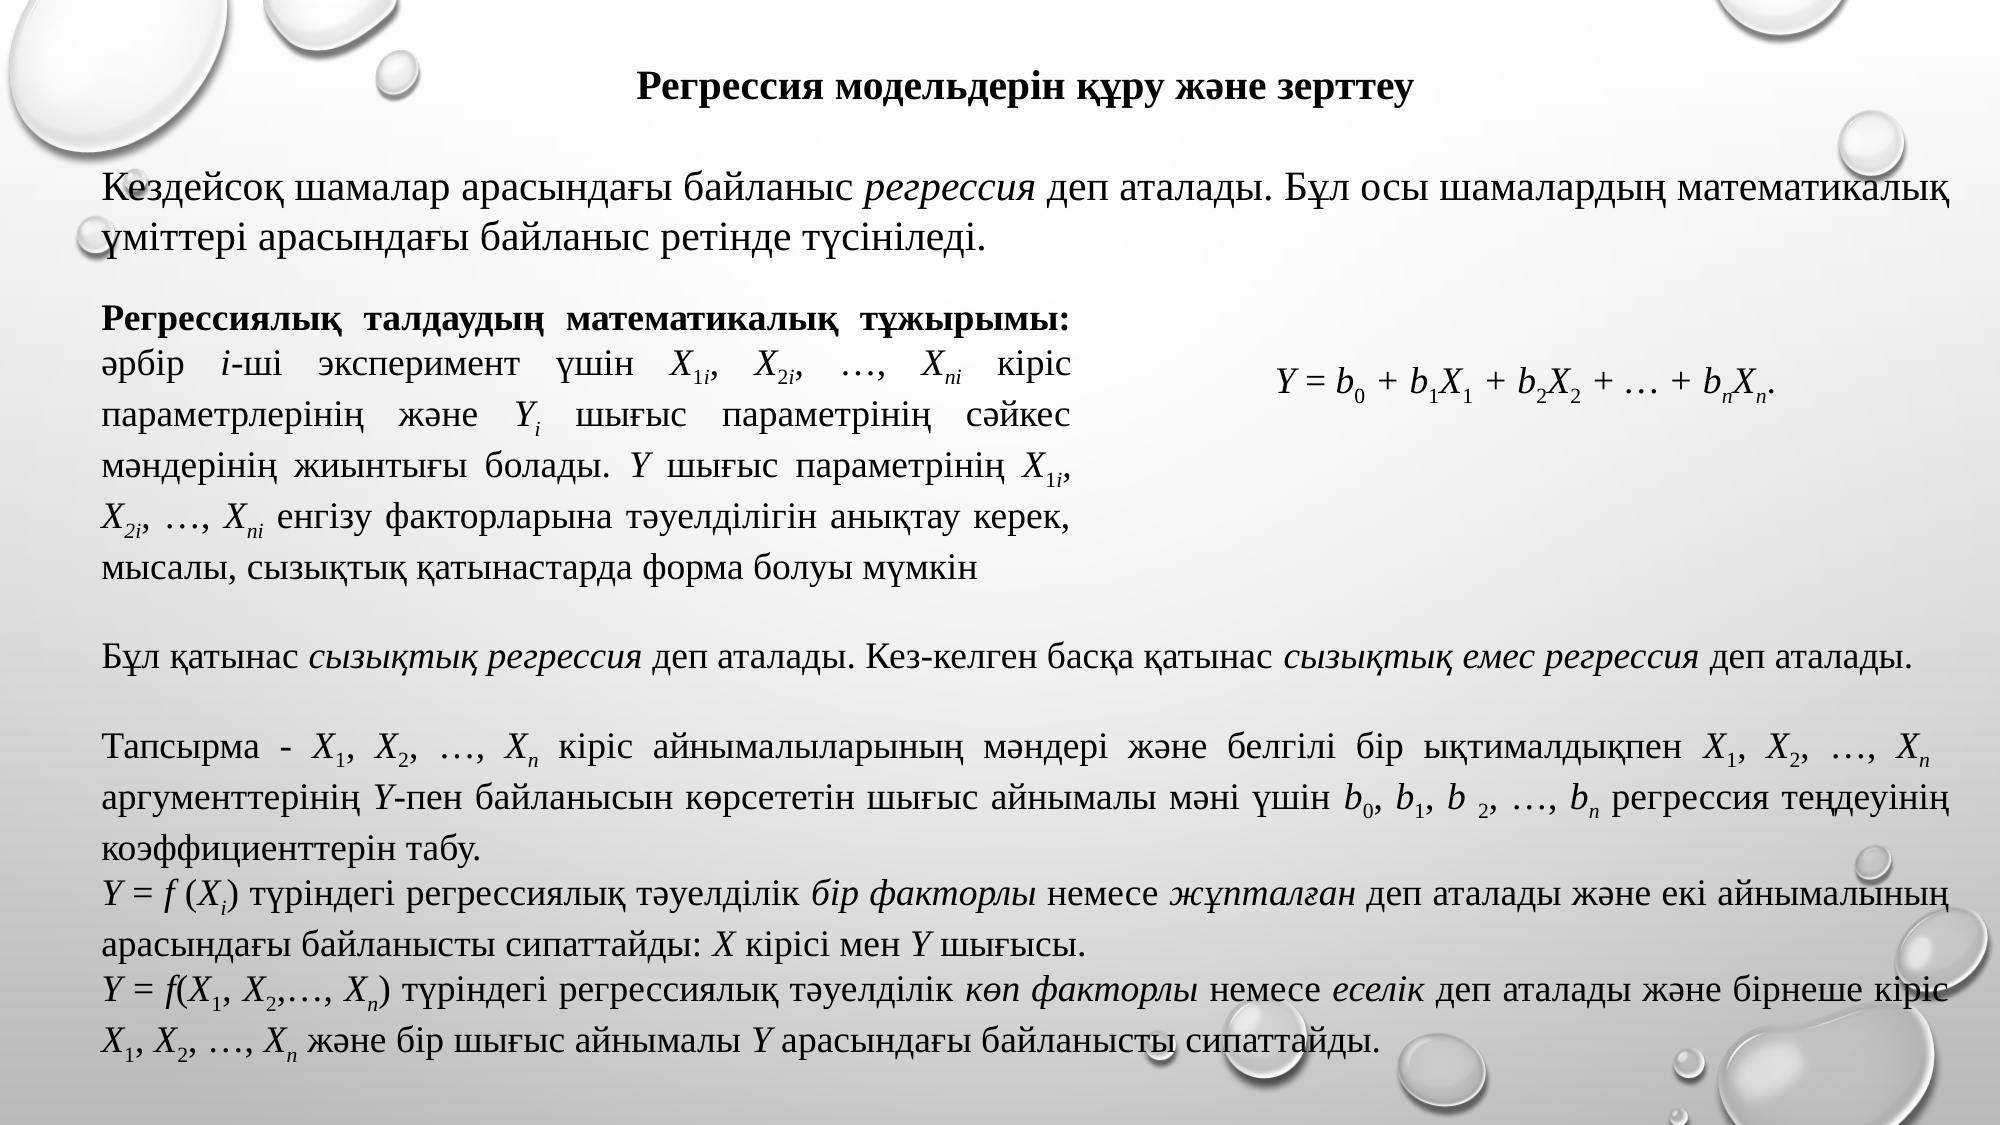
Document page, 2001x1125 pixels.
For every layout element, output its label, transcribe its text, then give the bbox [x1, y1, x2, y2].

text_box Бұл қатынас сызықтық регрессия деп аталады. Кез-келген басқа қатынас сызықтық емес регрессия деп аталады. Тапсырма - X1, X2, …, Xn кіріс айнымалыларының мәндері және белгілі бір ықтималдықпен X1, X2, …, Xn аргументтерінің Y-пен байланысын көрсететін шығыс айнымалы мәні үшін b0, b1, b 2, …, bn регрессия теңдеуінің коэффициенттерін табу. Y = f (Xi) түріндегі регрессиялық тәуелділік бір факторлы немесе жұпталған деп аталады және екі айнымалының арасындағы байланысты сипаттайды: X кірісі мен Y шығысы. Y = f(X1, X2,…, Xn) түріндегі регрессиялық тәуелділік көп факторлы немесе еселік деп аталады және бірнеше кіріс X1, X2, …, Xn және бір шығыс айнымалы Y арасындағы байланысты сипаттайды. [86, 623, 1965, 1074]
text_box Регрессиялық талдаудың математикалық тұжырымы: әрбір i-ші эксперимент үшін X1i, X2i, …, Xni кіріс параметрлерінің және Yi шығыс параметрінің сәйкес мәндерінің жиынтығы болады. Y шығыс параметрінің X1i, X2i, …, Xni енгізу факторларына тәуелділігін анықтау керек, мысалы, сызықтық қатынастарда форма болуы мүмкін [86, 285, 1087, 595]
text_box Регрессия модельдерін құру және зерттеу Кездейсоқ шамалар арасындағы байланыс регрессия деп аталады. Бұл осы шамалардың математикалық үміттері арасындағы байланыс ретінде түсініледі. [86, 51, 1965, 316]
picture [0, 0, 2000, 1125]
text_box Y = b0 + b1X1 + b2X2 + … + bnXn. [1259, 348, 1792, 415]
